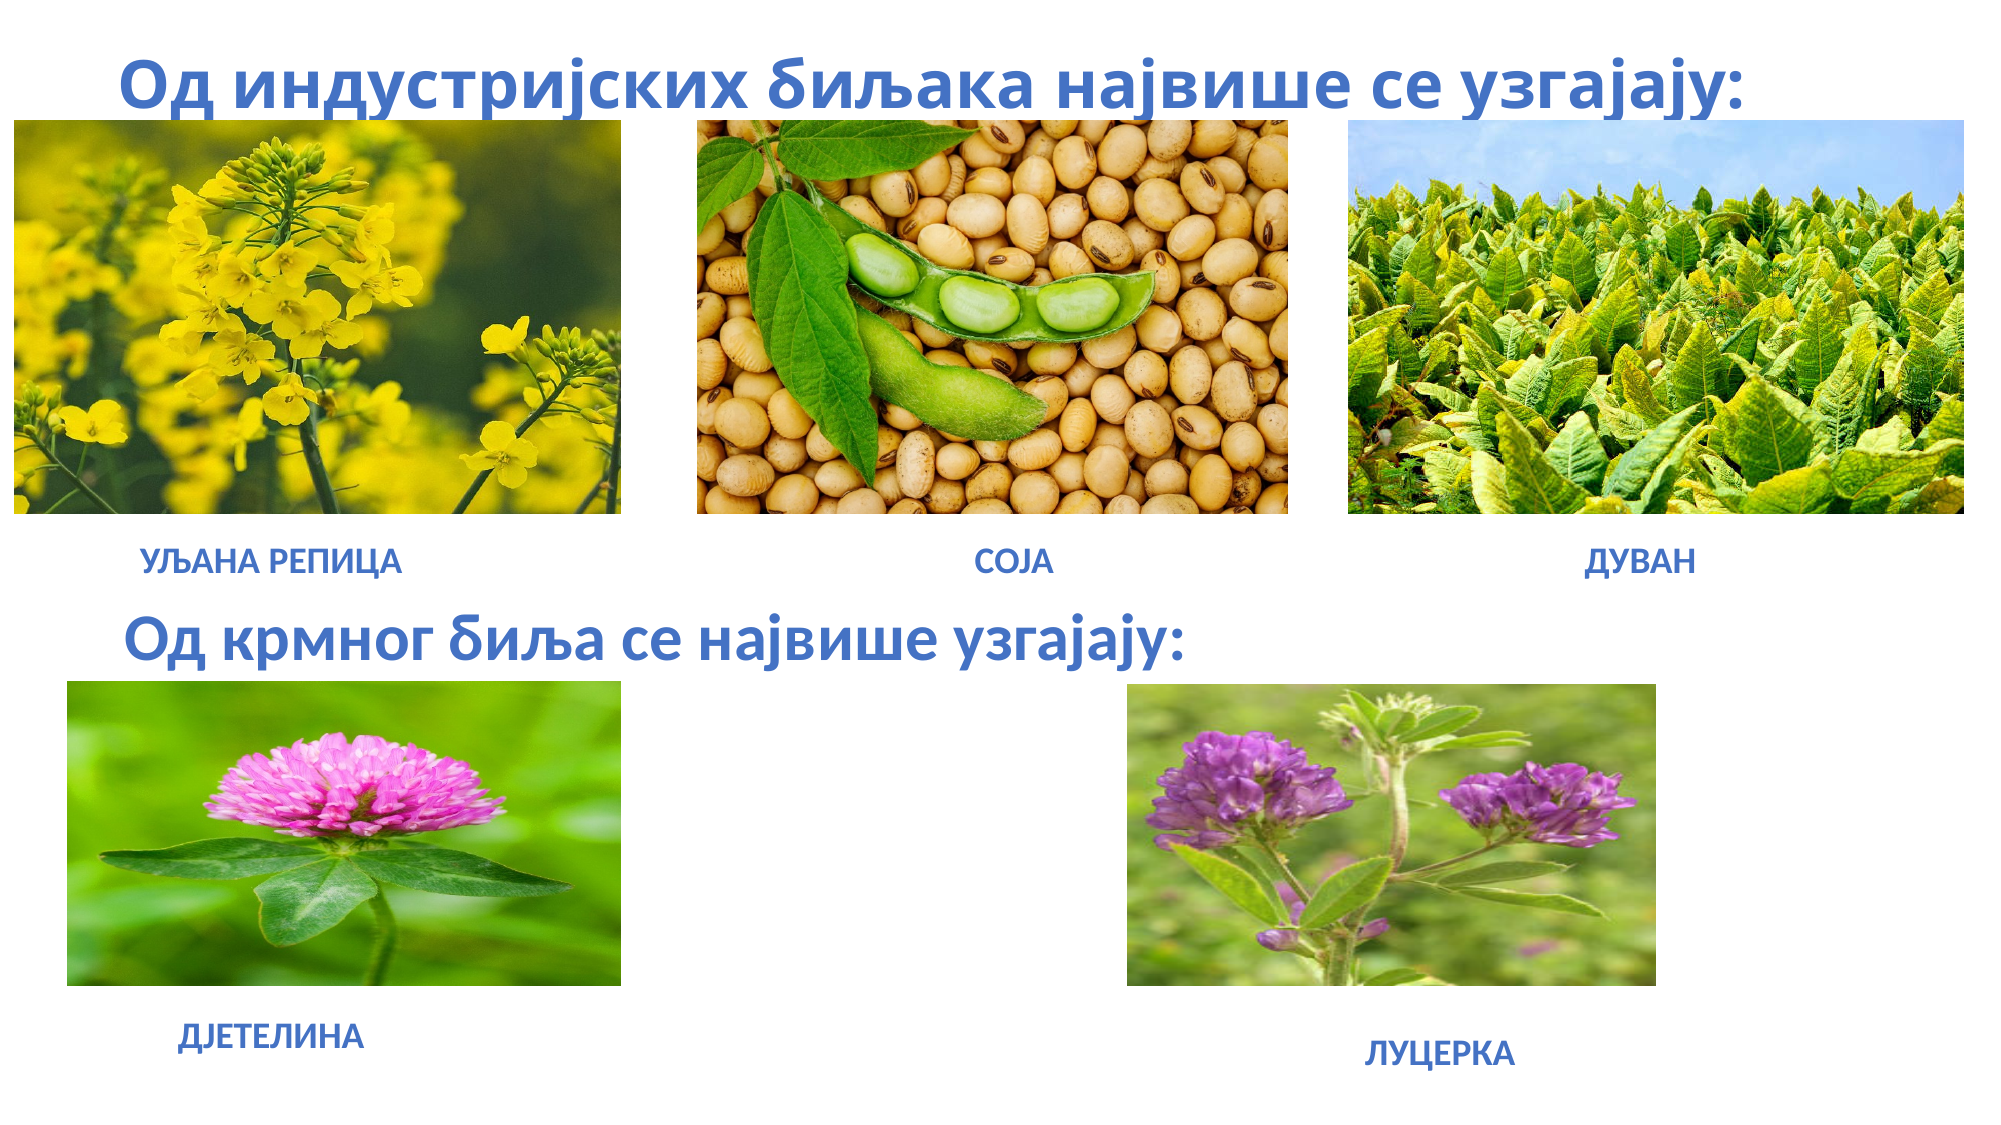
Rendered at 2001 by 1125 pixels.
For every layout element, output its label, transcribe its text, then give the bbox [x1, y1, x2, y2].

picture [1127, 684, 1656, 987]
text_box ДЈЕТЕЛИНА [163, 1004, 413, 1064]
picture [67, 681, 621, 987]
text_box ЛУЦЕРКА [1349, 1020, 1531, 1081]
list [14, 120, 621, 514]
text_box ДУВАН [1569, 528, 1754, 589]
picture [696, 120, 1288, 514]
text_box Од крмног биља се највише узгајају: [109, 585, 1316, 681]
picture [1348, 120, 1964, 514]
text_box УЉAНА РЕПИЦА [65, 528, 574, 589]
text_box СОЈА [806, 528, 1128, 585]
title Од индустријских биљака највише се узгајају: [102, 0, 1828, 221]
